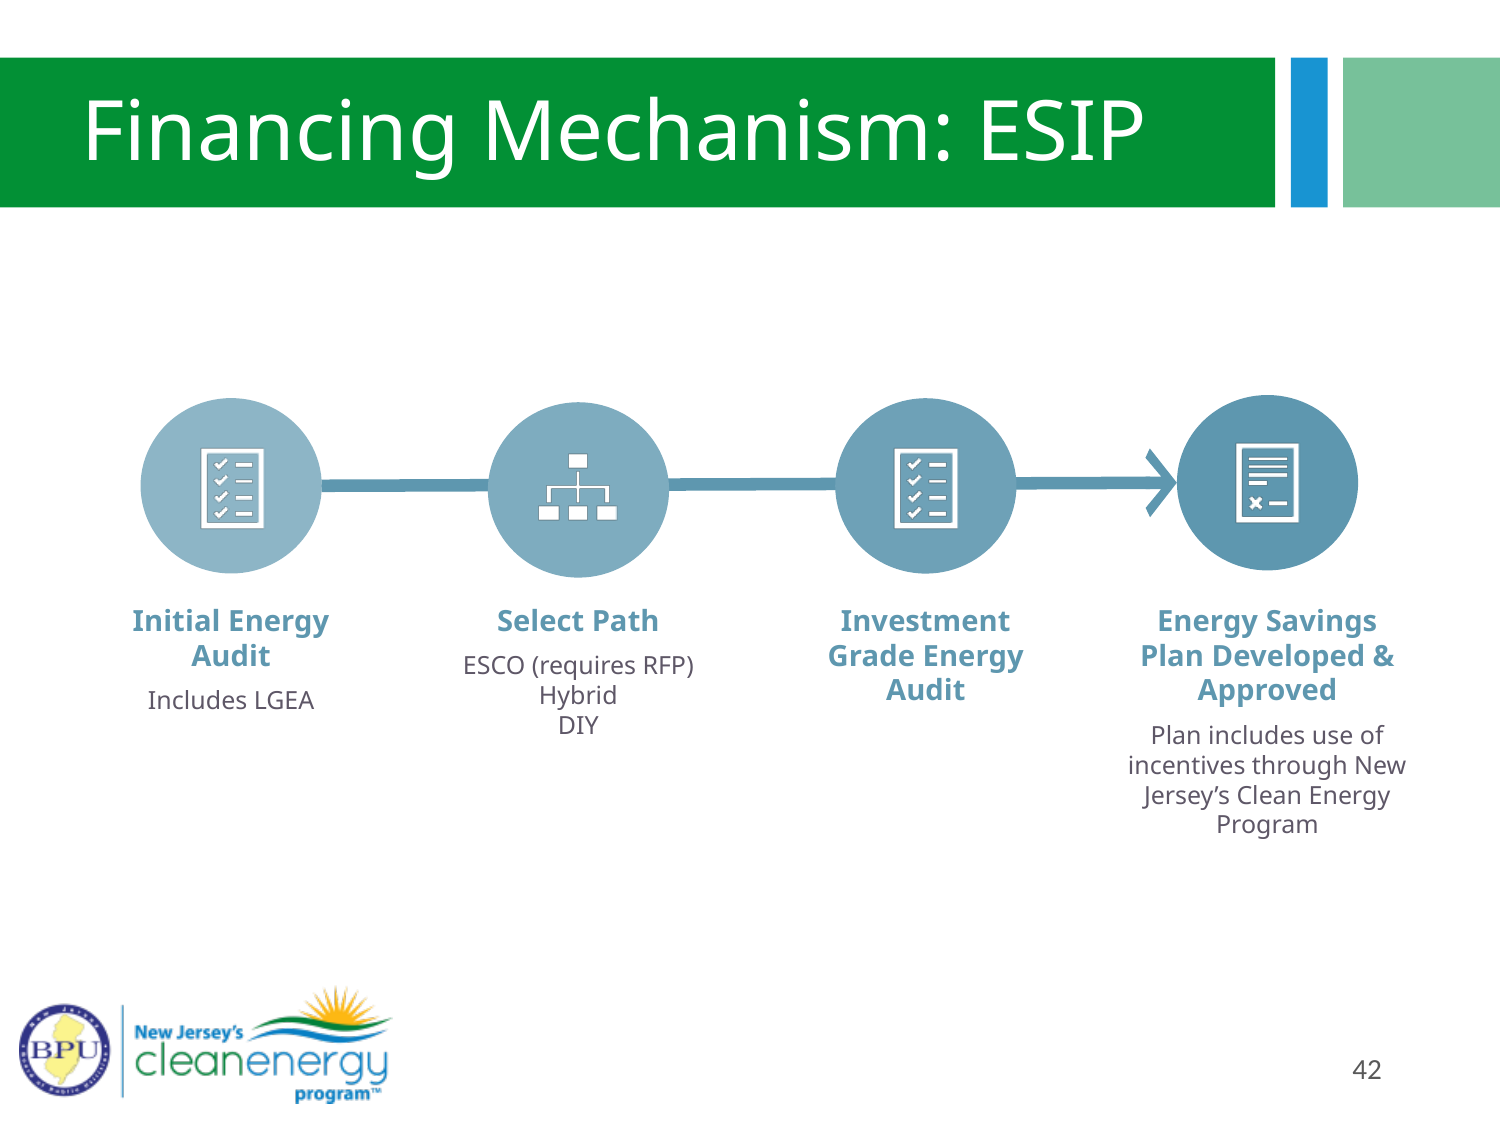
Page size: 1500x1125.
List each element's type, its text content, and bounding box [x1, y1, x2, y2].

title Financing Mechanism: ESIP [0, 58, 1269, 209]
picture [19, 985, 393, 1104]
slide_number 42 [1059, 1042, 1397, 1103]
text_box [85, 395, 1427, 850]
